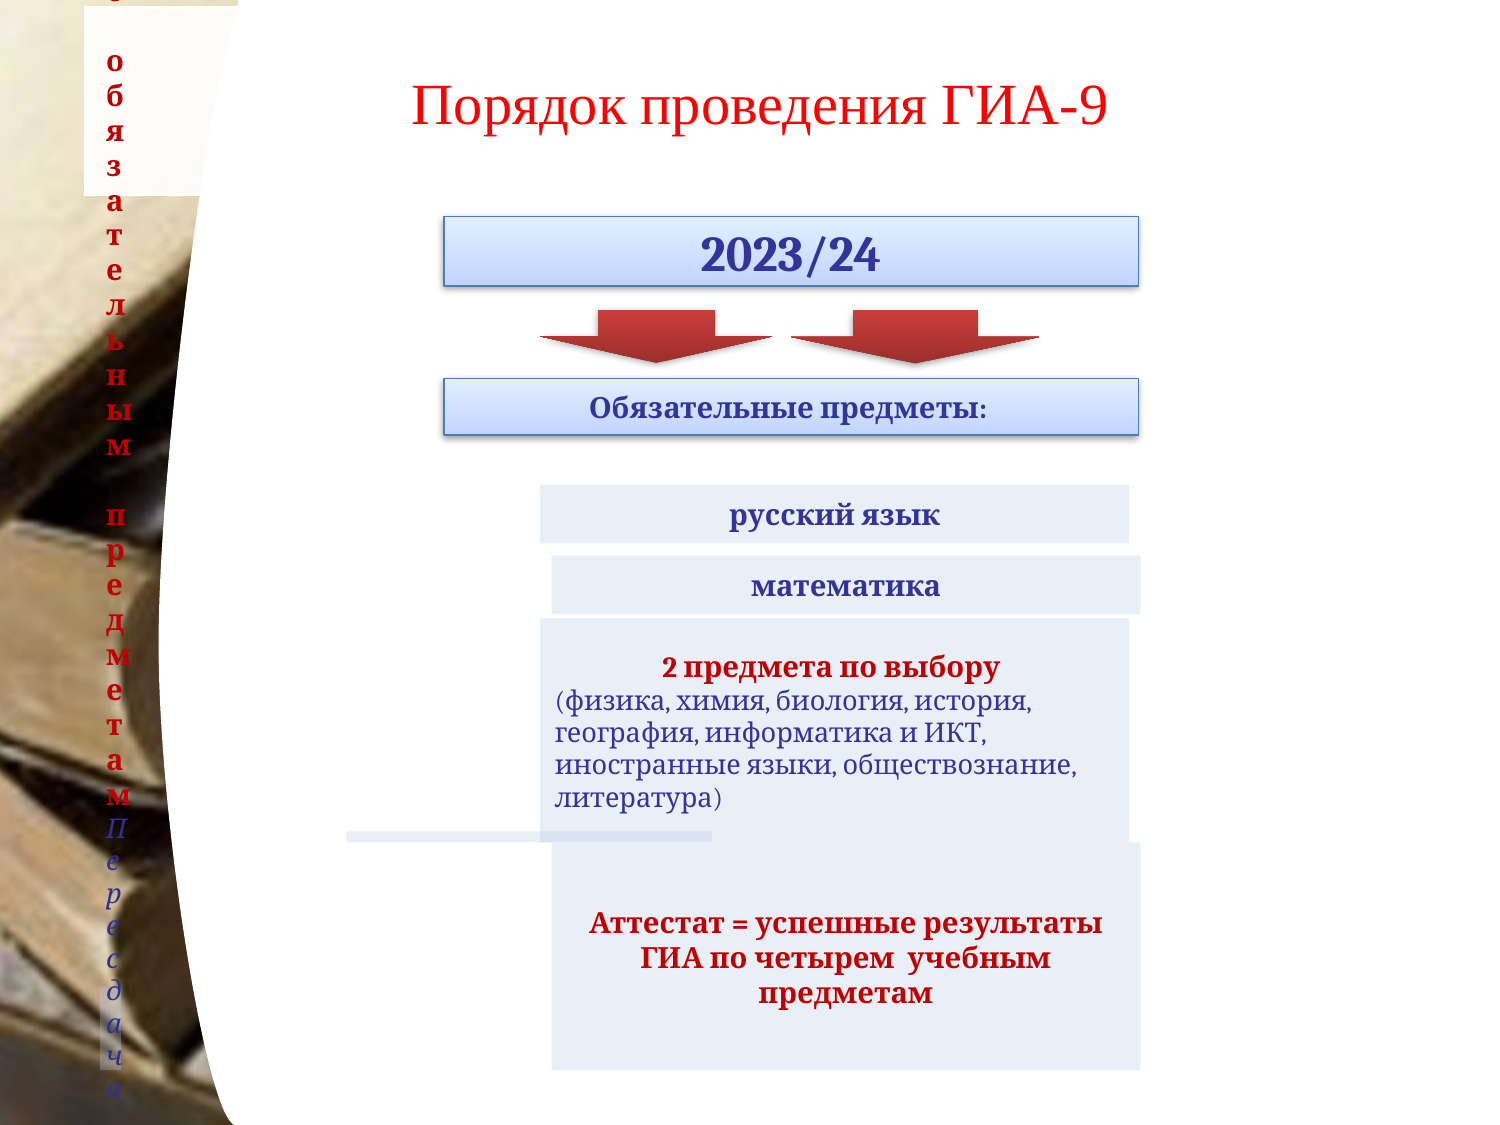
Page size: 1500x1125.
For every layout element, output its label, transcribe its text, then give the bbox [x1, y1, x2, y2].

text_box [99, 216, 1141, 1071]
picture [0, 0, 238, 1125]
title Порядок проведения ГИА-9 [84, 6, 1437, 196]
